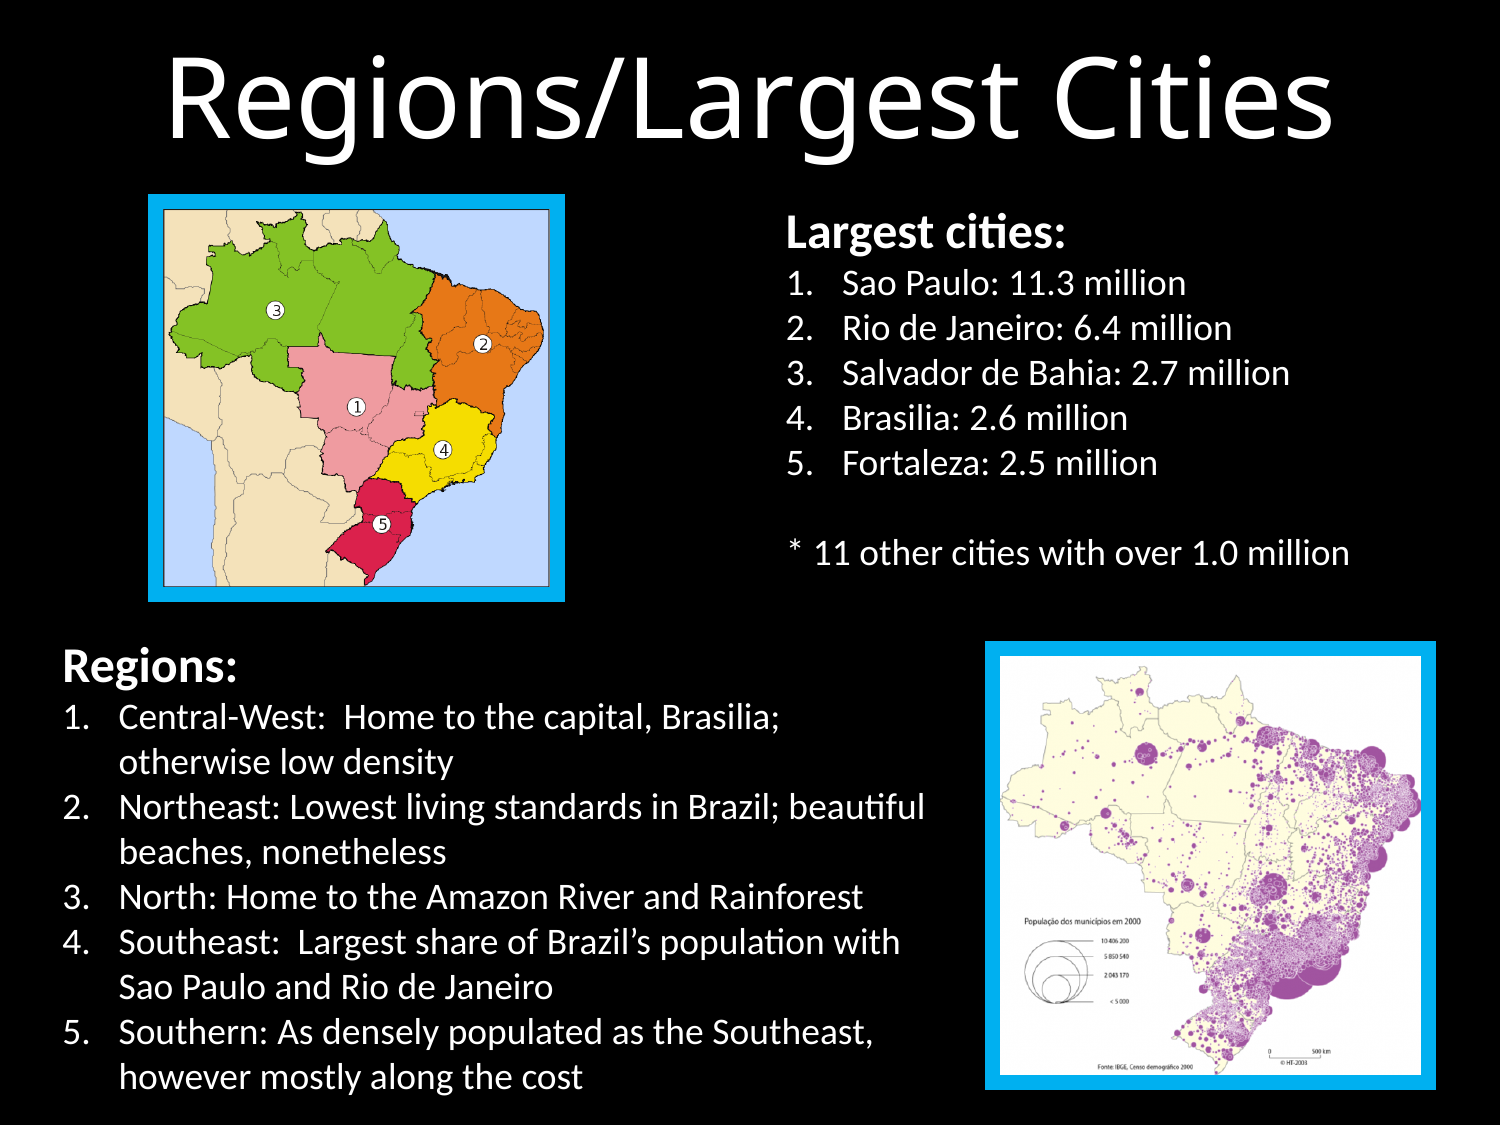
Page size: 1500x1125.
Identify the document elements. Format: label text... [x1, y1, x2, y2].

text_box Regions: Central-West: Home to the capital, Brasilia; otherwise low density Northeast: Lowest living standards in Brazil; beautiful beaches, nonetheless North: Home to the Amazon River and Rainforest Southeast: Largest share of Brazil’s population with Sao Paulo and Rio de Janeiro Southern: As densely populated as the Southeast, however mostly along the cost [47, 624, 950, 1105]
title Regions/Largest Cities [75, 0, 1425, 188]
picture [1001, 657, 1420, 1074]
text_box Largest cities: Sao Paulo: 11.3 million Rio de Janeiro: 6.4 million Salvador de Bahia: 2.7 million Brasilia: 2.6 million Fortaleza: 2.5 million * 11 other cities with over 1.0 million [771, 190, 1446, 581]
picture [164, 210, 549, 586]
